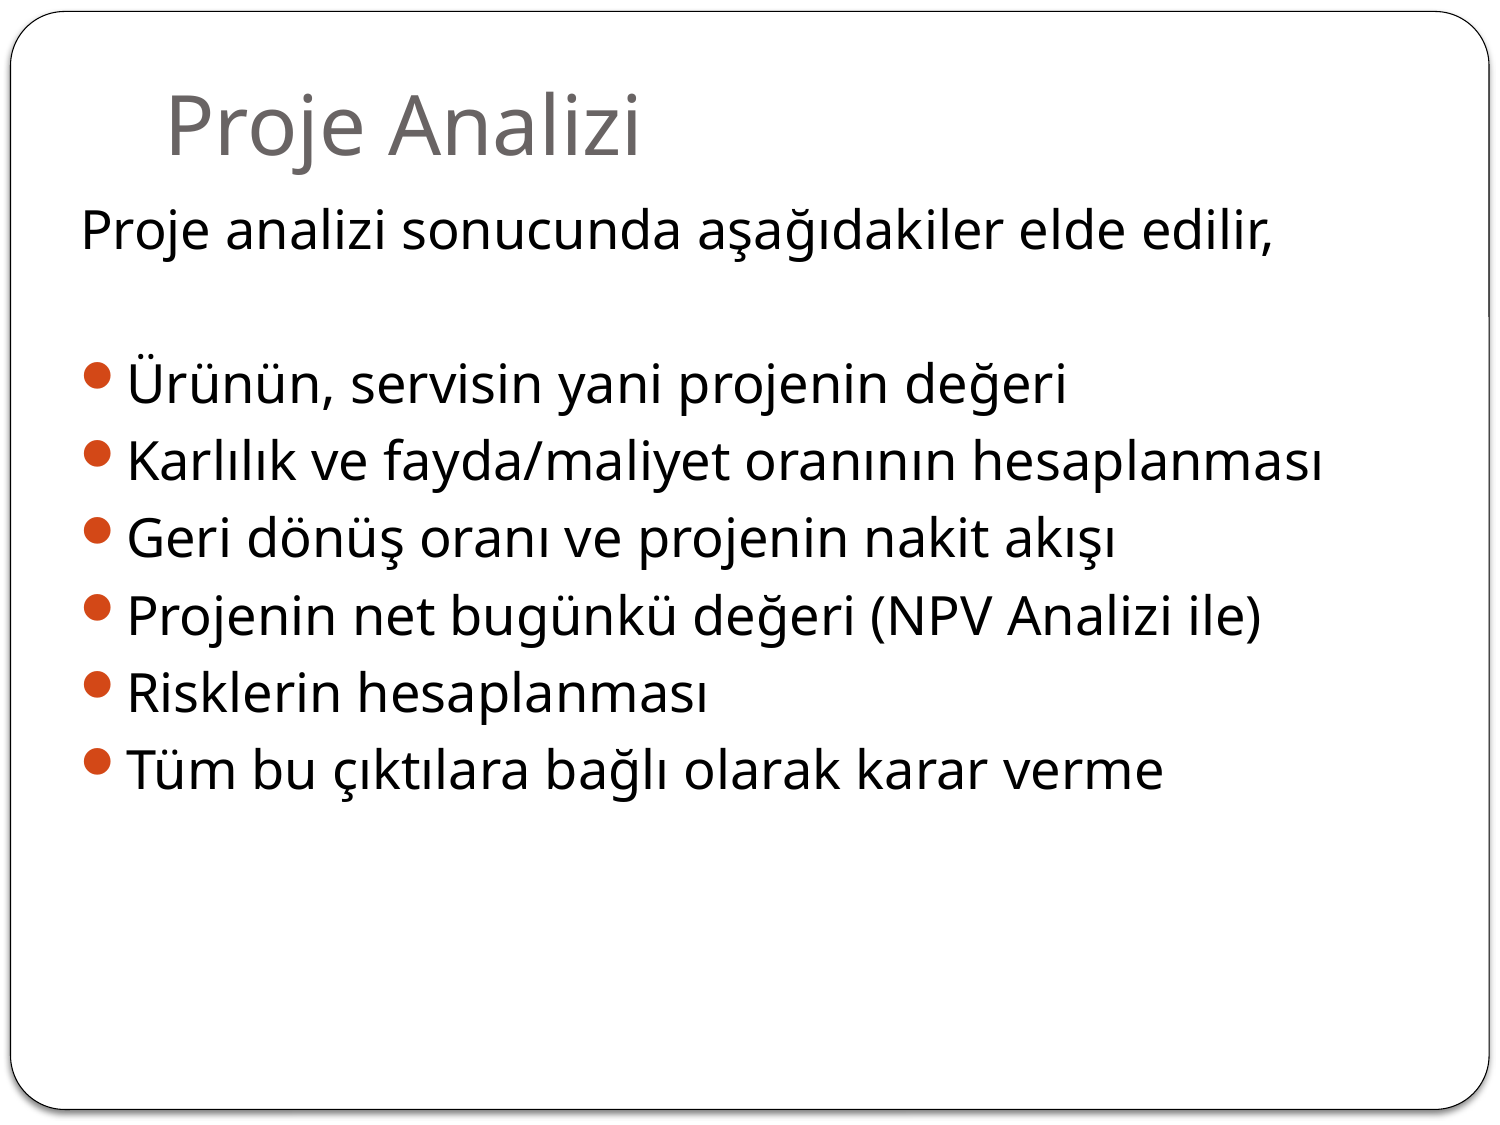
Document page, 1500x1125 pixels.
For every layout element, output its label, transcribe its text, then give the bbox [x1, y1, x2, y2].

title Proje Analizi [150, 0, 1425, 187]
list Proje analizi sonucunda aşağıdakiler elde edilir, Ürünün, servisin yani projenin değeri Karlılık ve fayda/maliyet oranının hesaplanması Geri dönüş oranı ve projenin nakit akışı Projenin net bugünkü değeri (NPV Analizi ile) Risklerin hesaplanması Tüm bu çıktılara bağlı olarak karar verme [65, 187, 1425, 1074]
